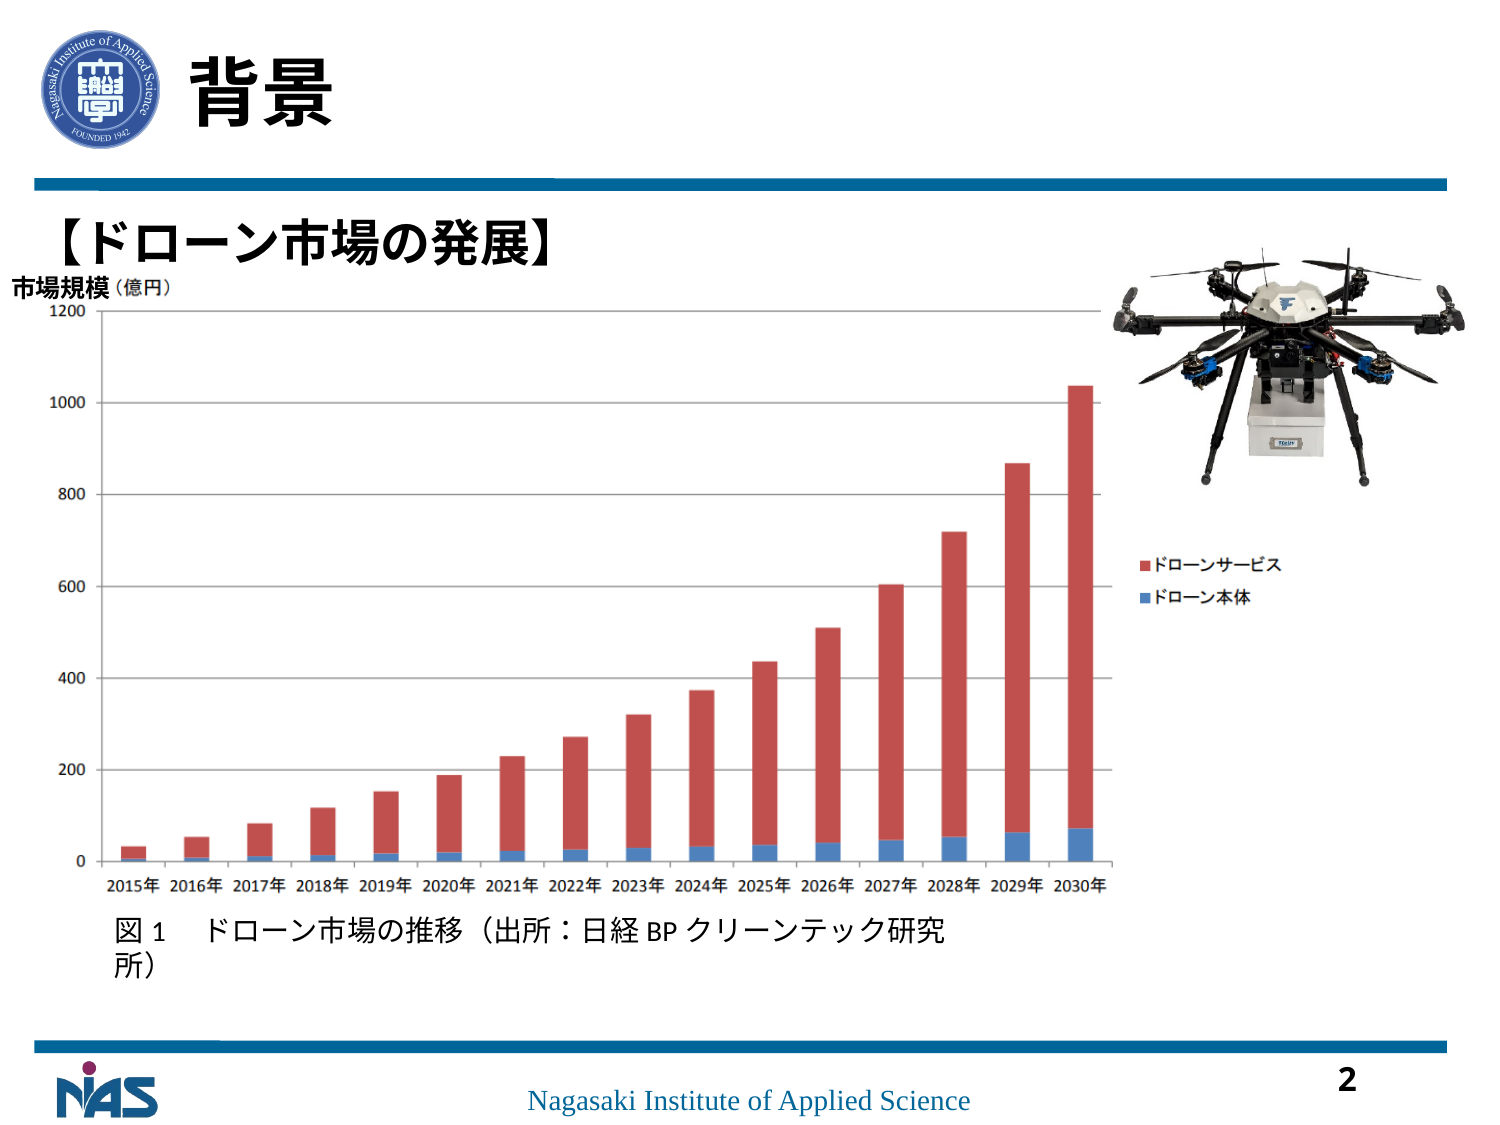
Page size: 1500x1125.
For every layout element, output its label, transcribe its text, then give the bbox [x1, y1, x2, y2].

picture [53, 1059, 161, 1125]
text_box 【ドローン市場の発展】 [17, 203, 604, 265]
title 背景 [171, 19, 1425, 161]
picture [41, 219, 1478, 906]
text_box 市場規模 [0, 265, 35, 310]
text_box 図1 ドローン市場の推移（出所：日経BPクリーンテック研究所） [100, 914, 999, 990]
picture [41, 30, 160, 149]
